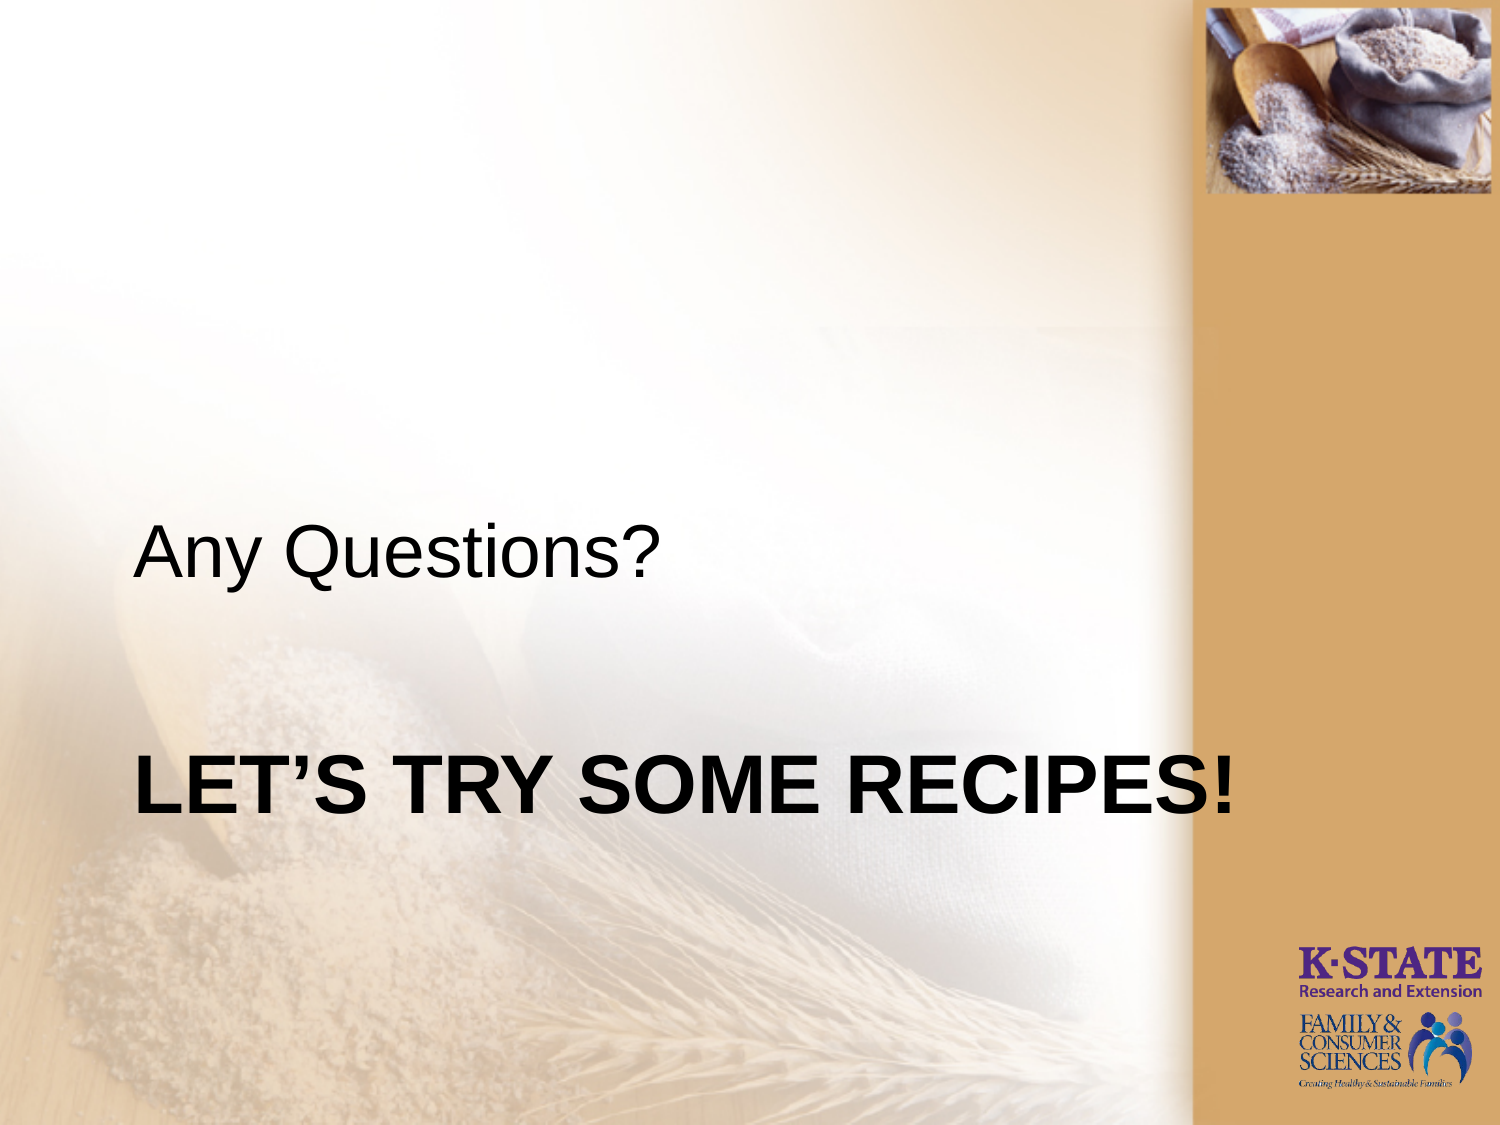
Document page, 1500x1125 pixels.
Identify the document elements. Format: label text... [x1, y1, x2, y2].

list Any Questions? [118, 476, 1394, 600]
title Let’s try some recipes! [118, 722, 1394, 947]
picture [0, 0, 1500, 1125]
